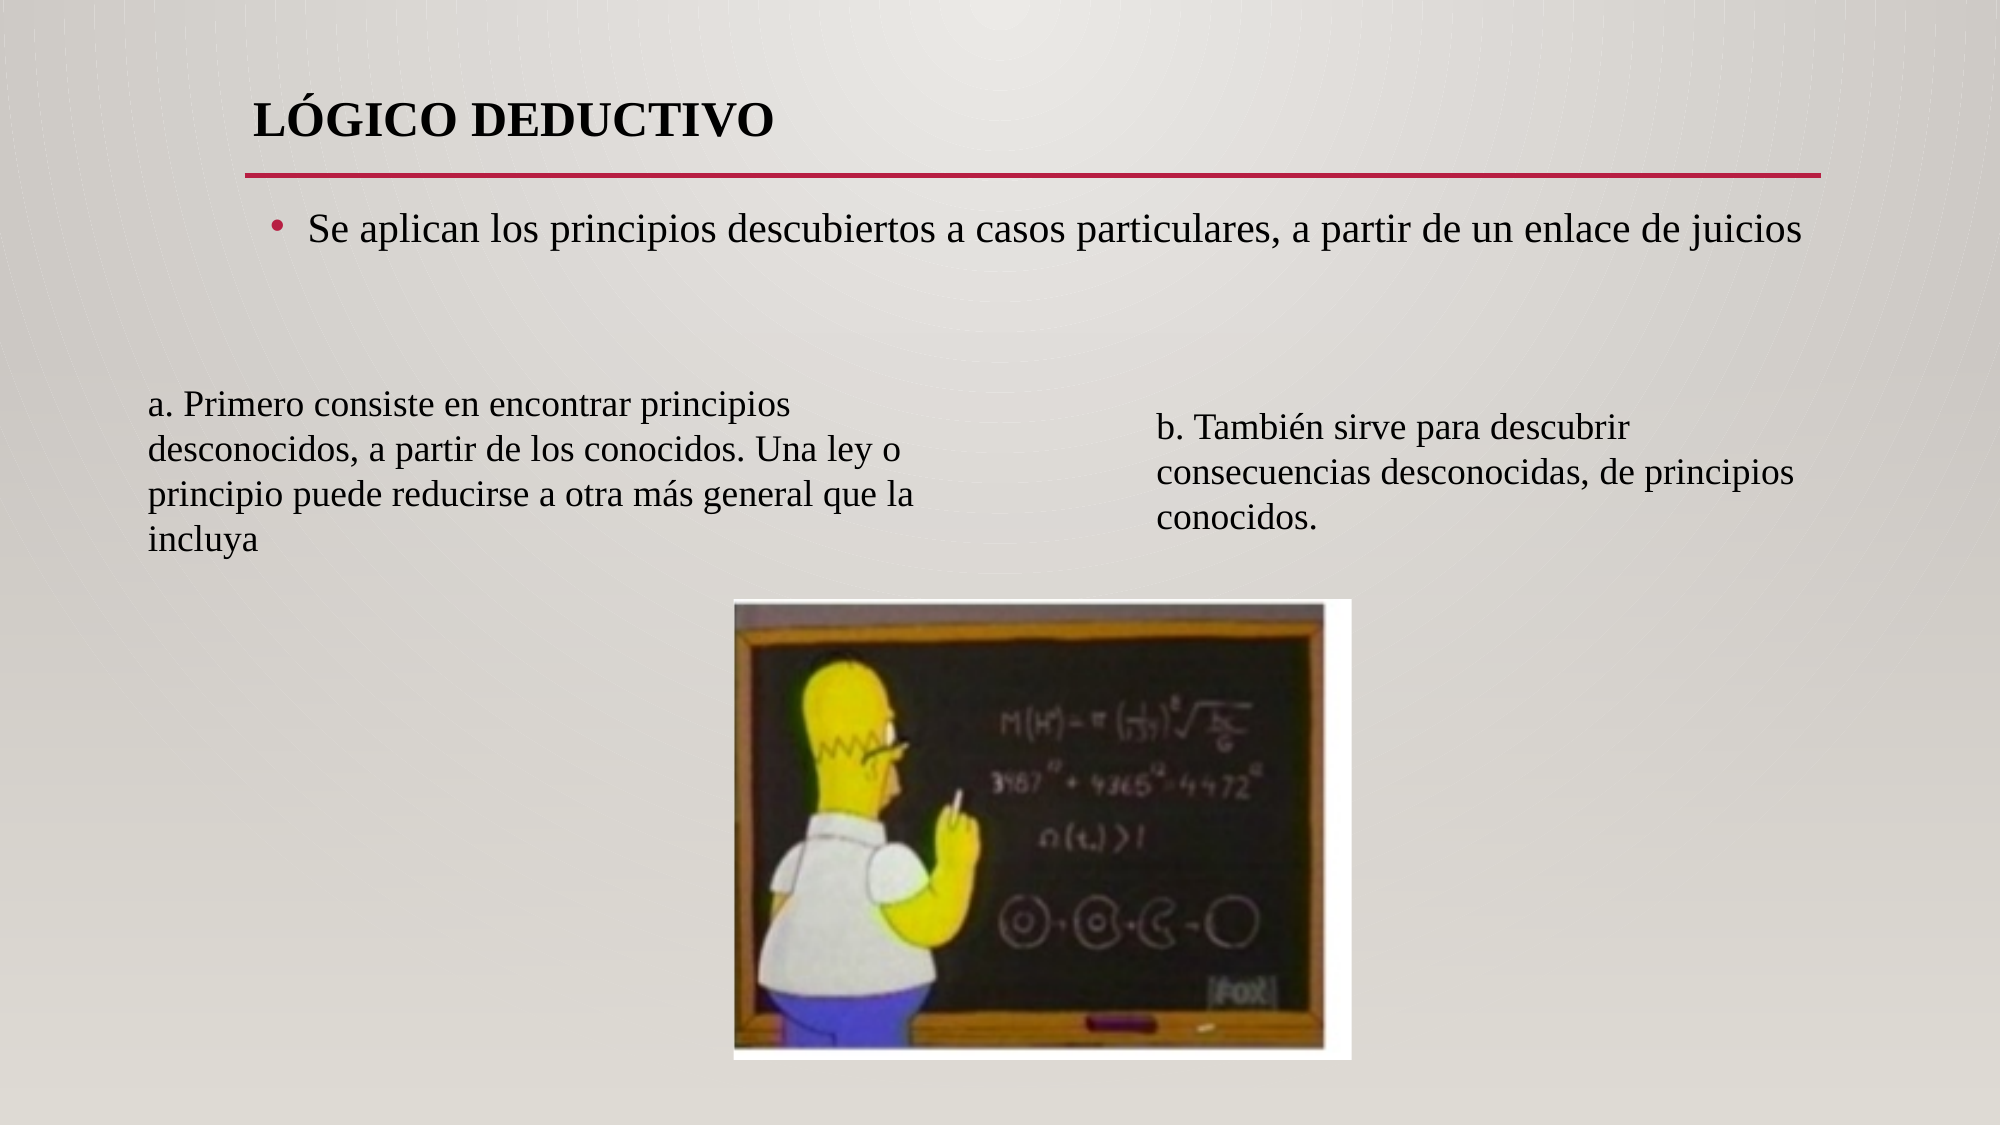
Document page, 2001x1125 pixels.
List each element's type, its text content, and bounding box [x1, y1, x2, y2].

text_box a. Primero consiste en encontrar principios desconocidos, a partir de los conocidos. Una ley o principio puede reducirse a otra más general que la incluya [133, 371, 953, 567]
title lógico deductivo [238, 85, 1814, 258]
picture [733, 599, 1352, 1060]
list Se aplican los principios descubiertos a casos particulares, a partir de un enlace de juicios [255, 183, 1831, 750]
text_box b. También sirve para descubrir consecuencias desconocidas, de principios conocidos. [1141, 394, 1814, 545]
